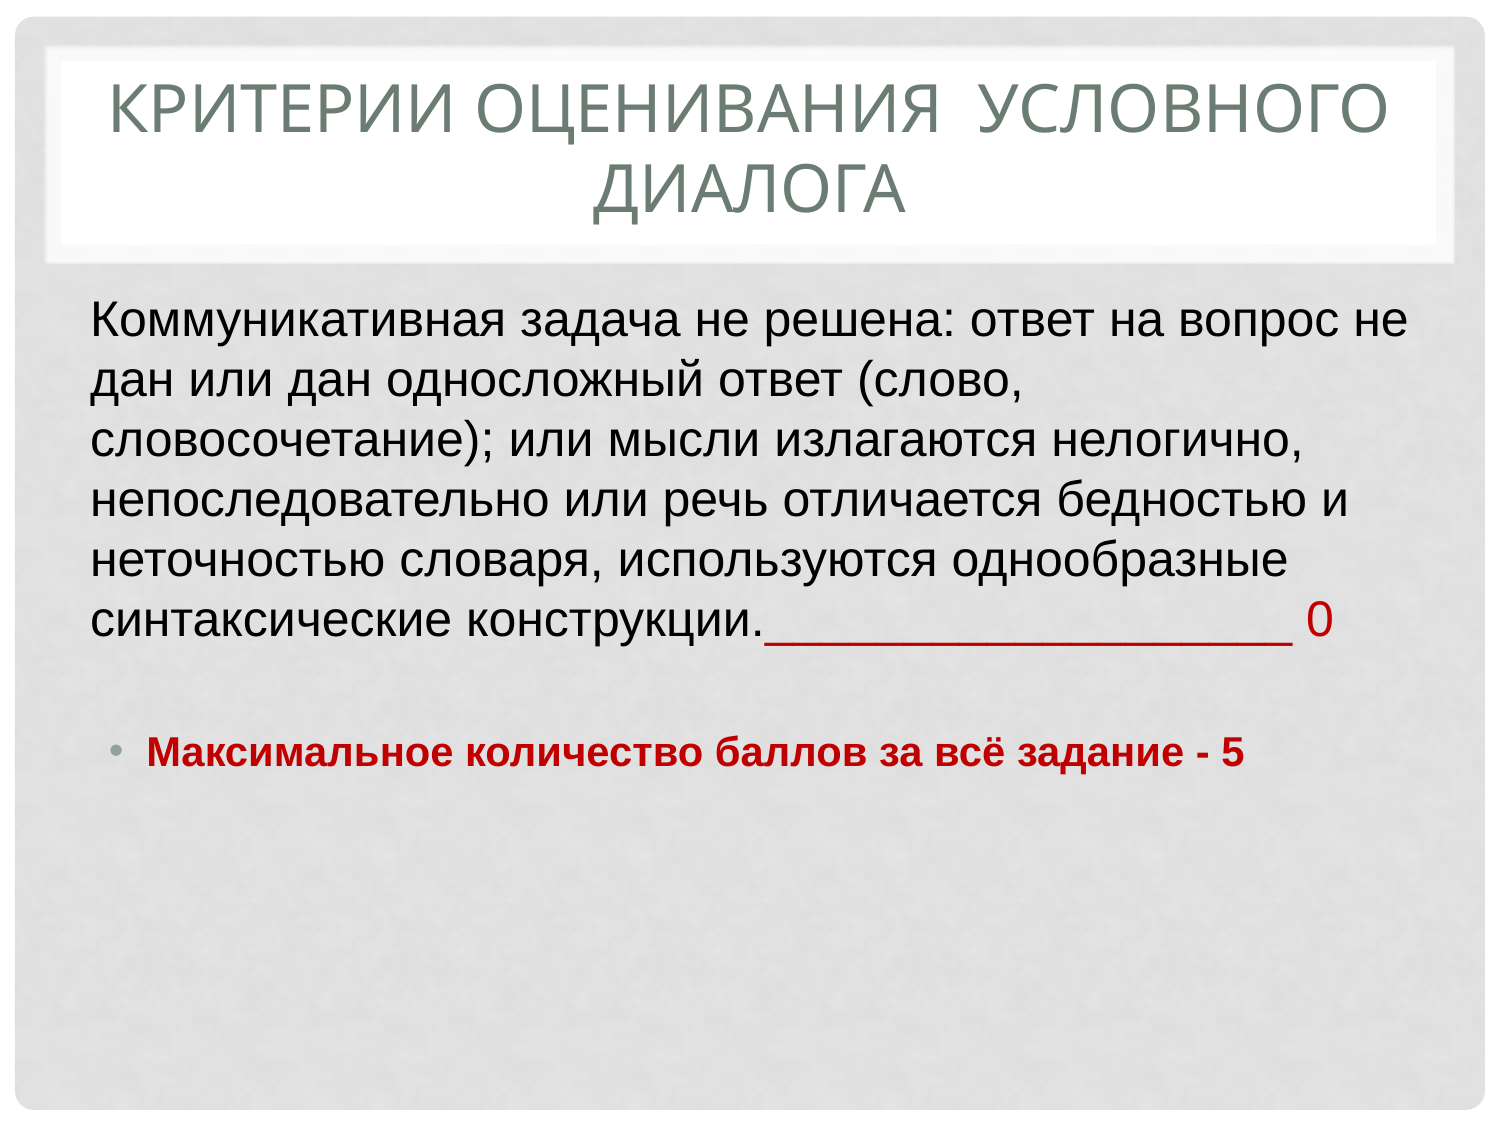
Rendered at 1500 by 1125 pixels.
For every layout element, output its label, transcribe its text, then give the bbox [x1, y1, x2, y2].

title Критерии оценивания условного диалога [75, 45, 1425, 278]
list Коммуникативная задача не решена: ответ на вопрос не дан или дан односложный ответ (слово, словосочетание); или мысли излагаются нелогично, непоследовательно или речь отличается бедностью и неточностью словаря, используются однообразные синтаксические конструкции.___________________ 0 Максимальное количество баллов за всё задание - 5 [75, 278, 1425, 1083]
